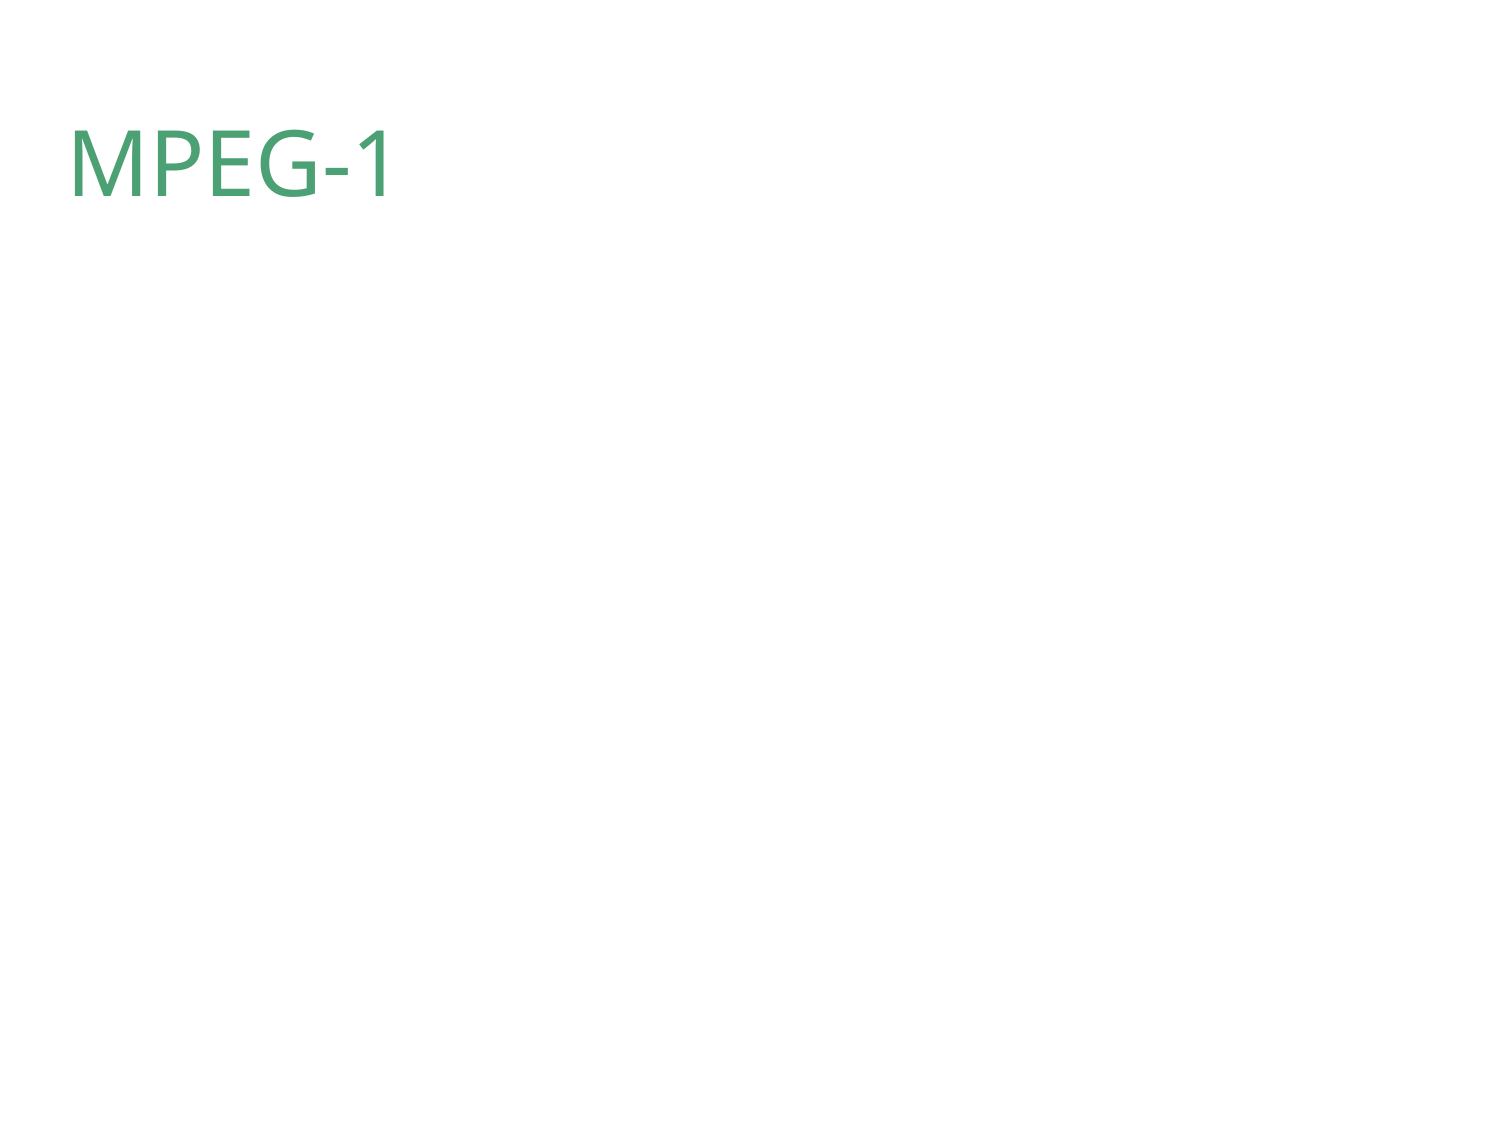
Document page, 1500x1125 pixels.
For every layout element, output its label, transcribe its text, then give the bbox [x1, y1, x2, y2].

title MPEG-1 [51, 97, 1449, 223]
